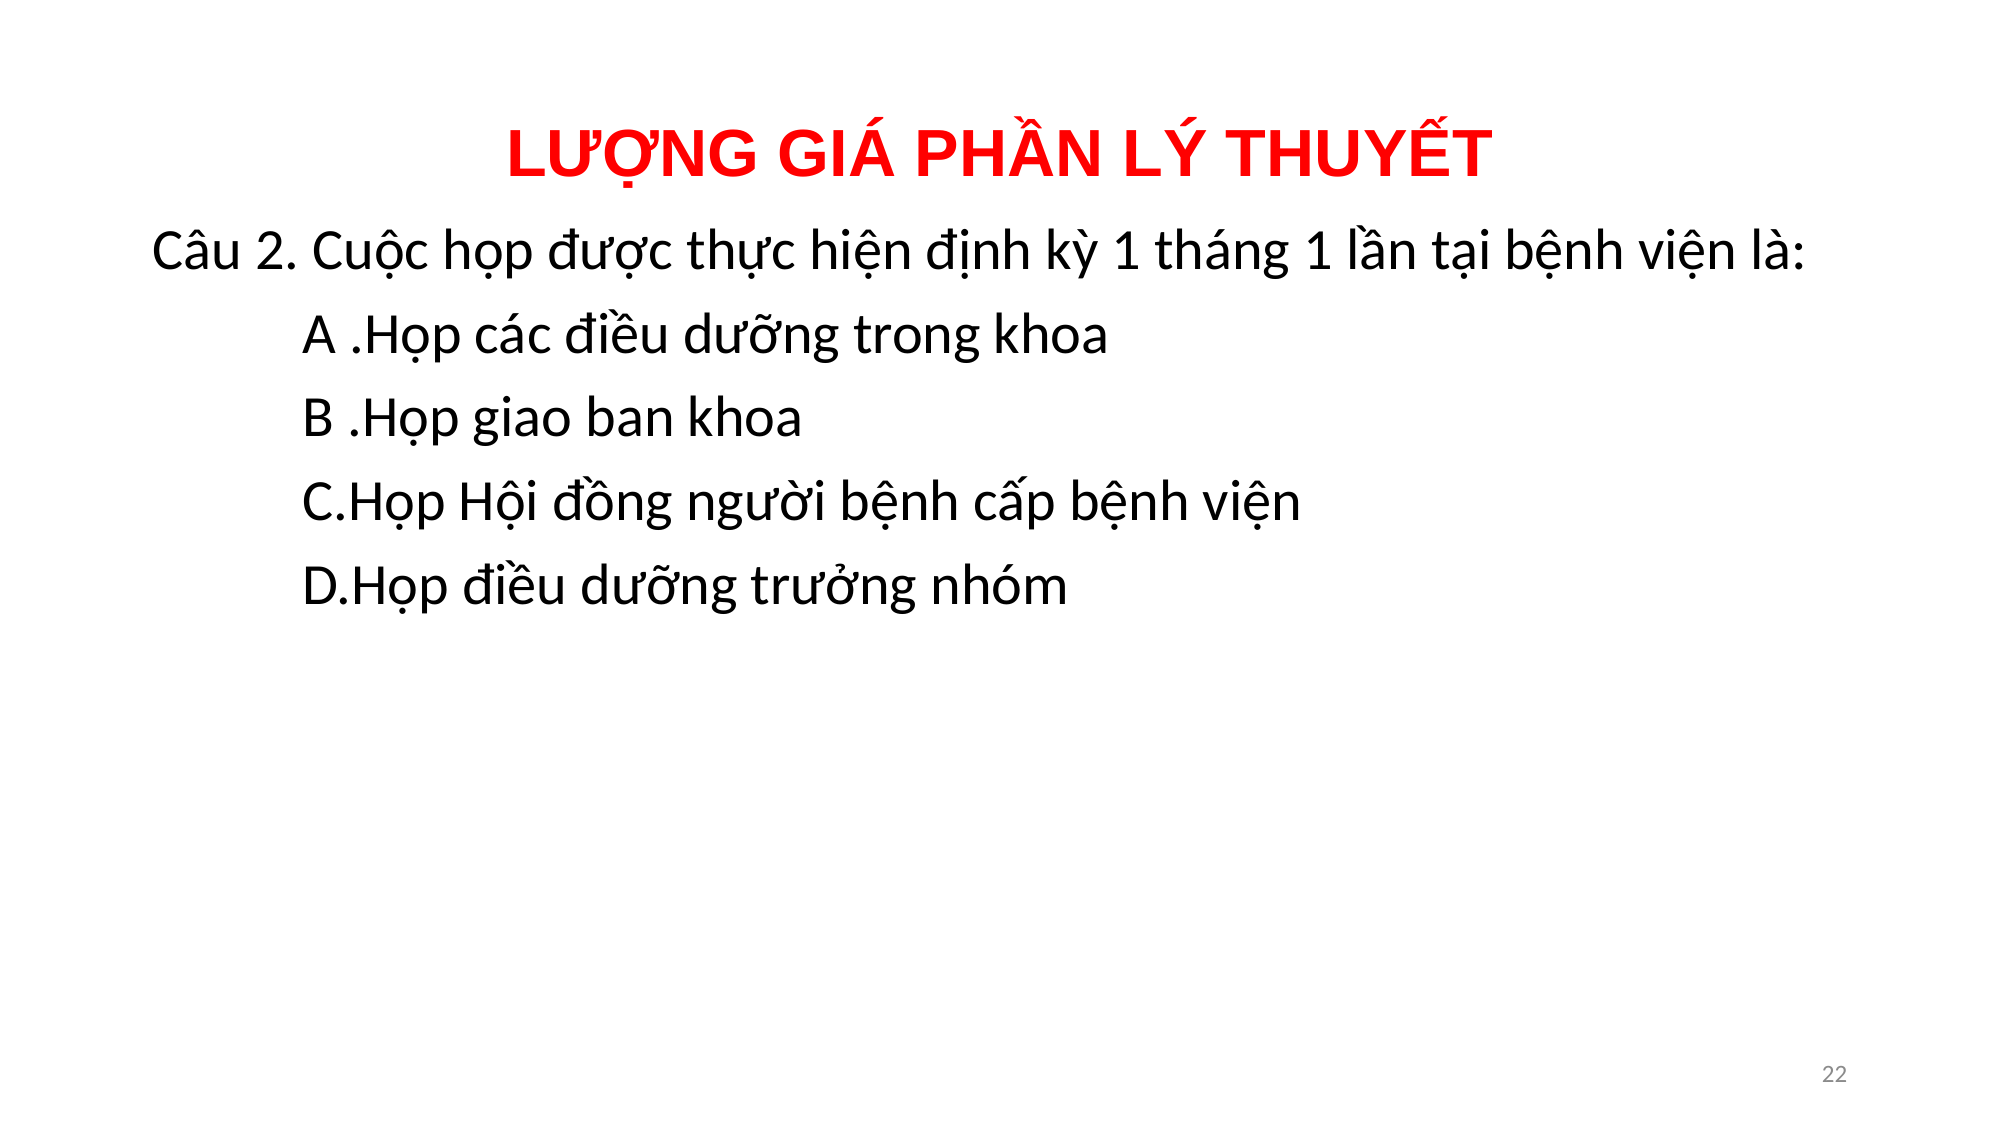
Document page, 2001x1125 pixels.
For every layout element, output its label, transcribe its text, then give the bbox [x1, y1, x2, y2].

list Câu 2. Cuộc họp được thực hiện định kỳ 1 tháng 1 lần tại bệnh viện là: A .Họp các điều dưỡng trong khoa B .Họp giao ban khoa C.Họp Hội đồng người bệnh cấp bệnh viện D.Họp điều dưỡng trưởng nhóm [137, 211, 1863, 1014]
slide_number 21 [1412, 1042, 1863, 1103]
title LƯỢNG GIÁ PHẦN LÝ THUYẾT [137, 59, 1863, 211]
